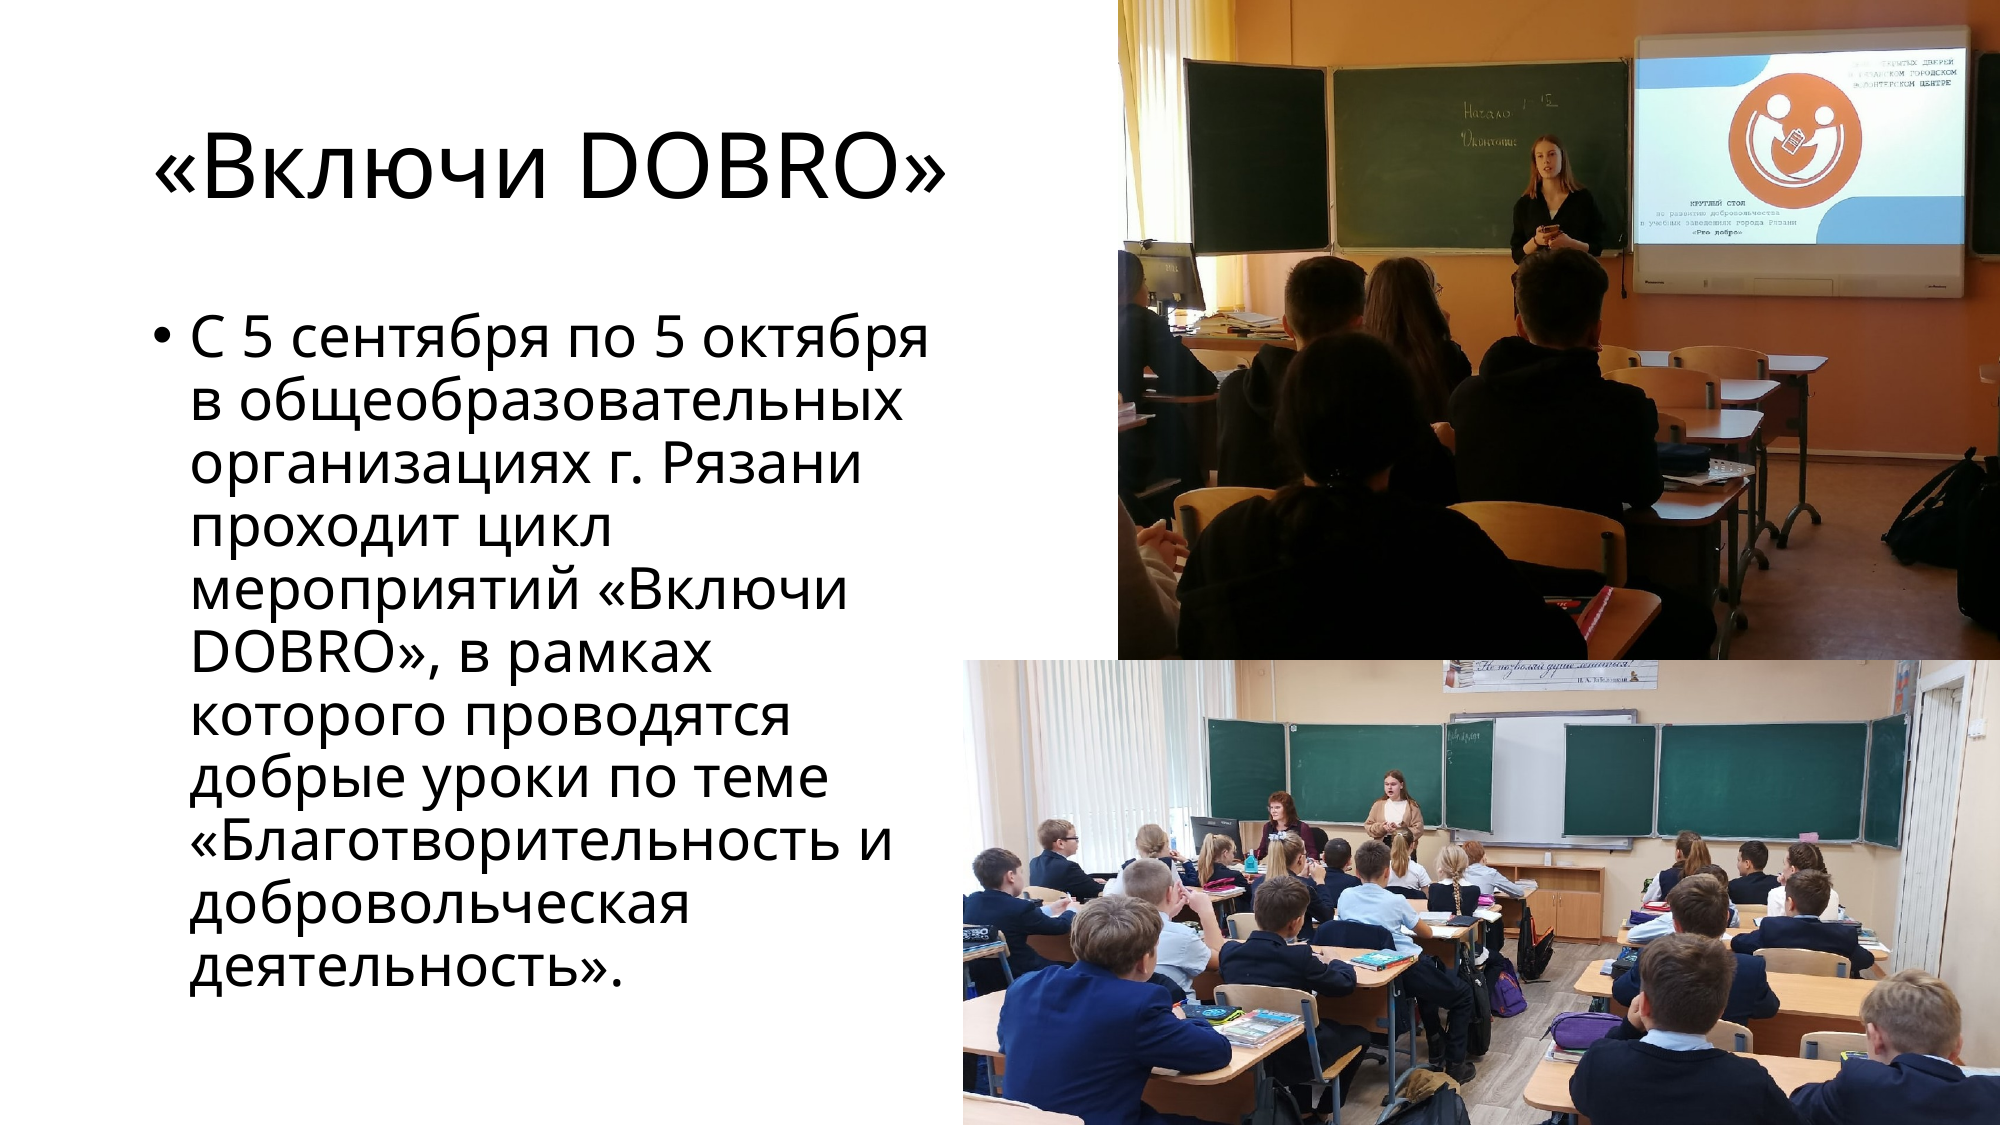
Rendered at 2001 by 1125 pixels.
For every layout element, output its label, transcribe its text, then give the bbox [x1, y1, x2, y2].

picture [963, 660, 2000, 1125]
title «Включи DOBRO» [137, 59, 1118, 278]
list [1118, 0, 2000, 660]
list С 5 сентября по 5 октября в общеобразовательных организациях г. Рязани проходит цикл мероприятий «Включи DOBRO», в рамках которого проводятся добрые уроки по теме «Благотворительность и добровольческая деятельность». [137, 299, 988, 1014]
